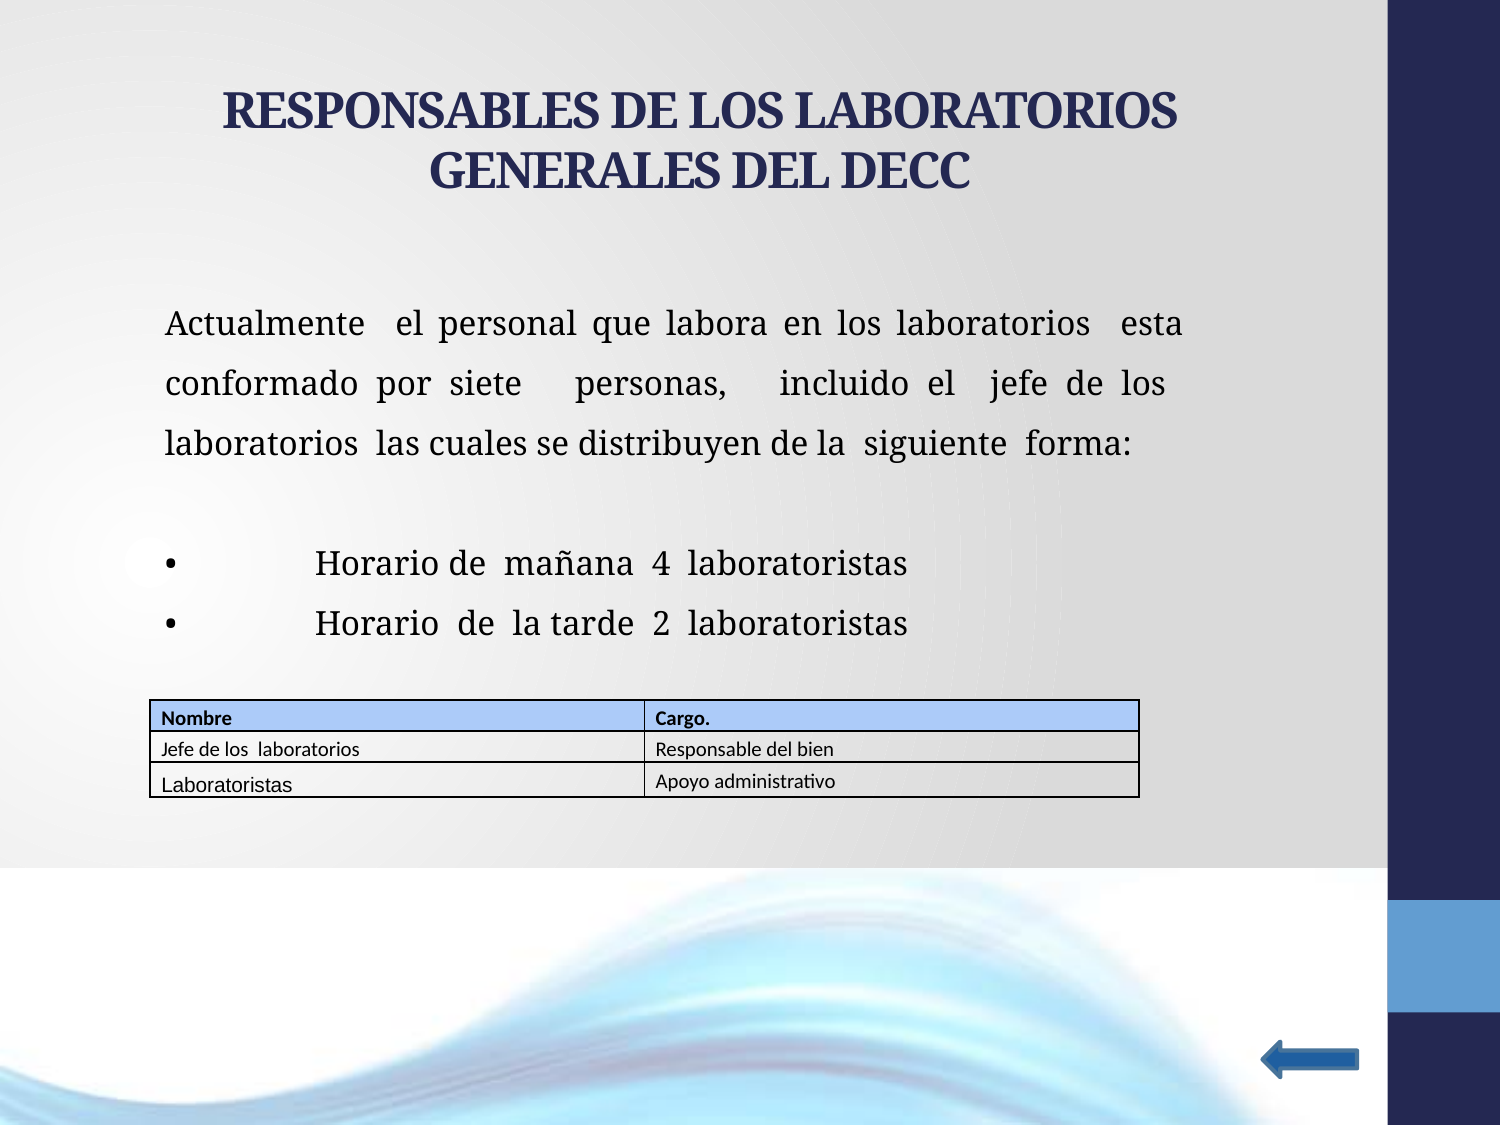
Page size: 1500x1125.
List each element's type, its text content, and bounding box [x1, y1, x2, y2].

title RESPONSABLES DE LOS LABORATORIOS GENERALES DEL DECC [75, 45, 1325, 233]
picture [0, 868, 1387, 1125]
table_cell Responsable del bien [645, 732, 1138, 761]
text_box Actualmente el personal que labora en los laboratorios esta conformado por siete personas, incluido el jefe de los laboratorios las cuales se distribuyen de la siguiente forma: • Horario de mañana 4 laboratoristas • Horario de la tarde 2 laboratoristas [149, 274, 1200, 649]
text_box [1260, 1039, 1360, 1080]
table_cell Jefe de los laboratorios [151, 732, 644, 761]
table_header Cargo. [645, 701, 1138, 730]
table_cell Apoyo administrativo [645, 763, 1138, 796]
table_header Nombre [151, 701, 644, 730]
table_cell Laboratoristas [151, 763, 644, 796]
